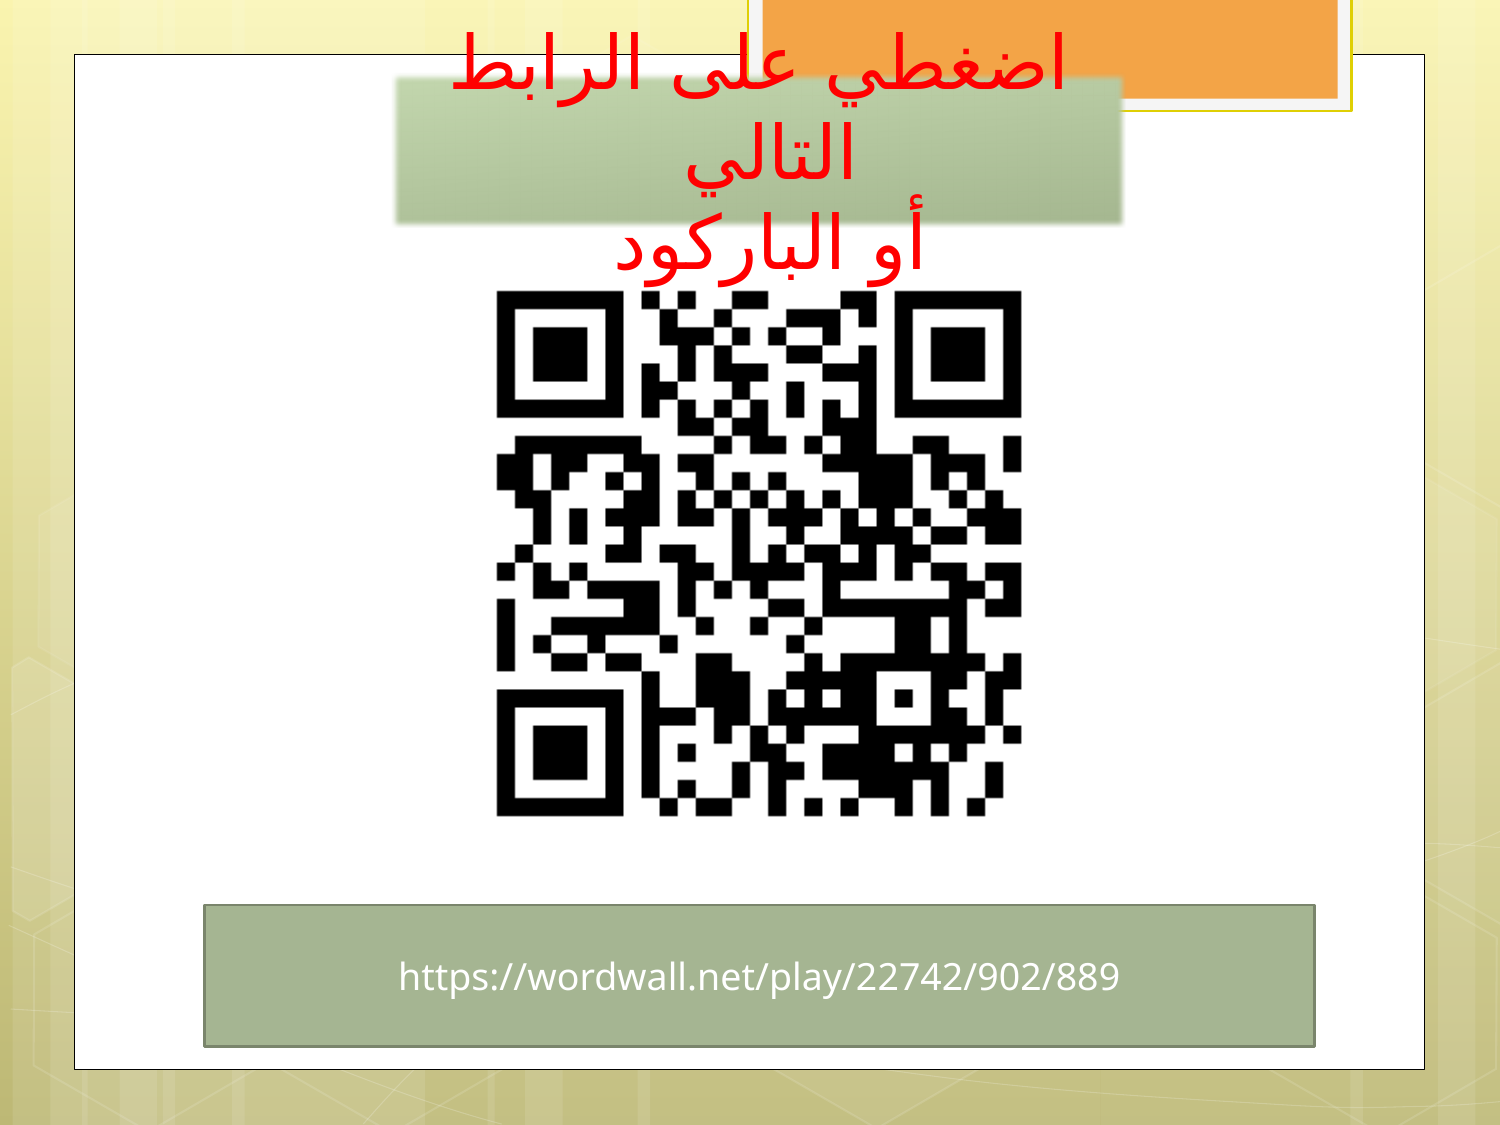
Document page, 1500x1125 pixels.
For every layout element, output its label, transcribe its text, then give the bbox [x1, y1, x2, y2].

text_box اضغطي على الرابط التالي أو الباركود [400, 79, 1120, 220]
picture [425, 219, 1094, 889]
text_box https://wordwall.net/play/22742/902/889 [203, 904, 1316, 1048]
